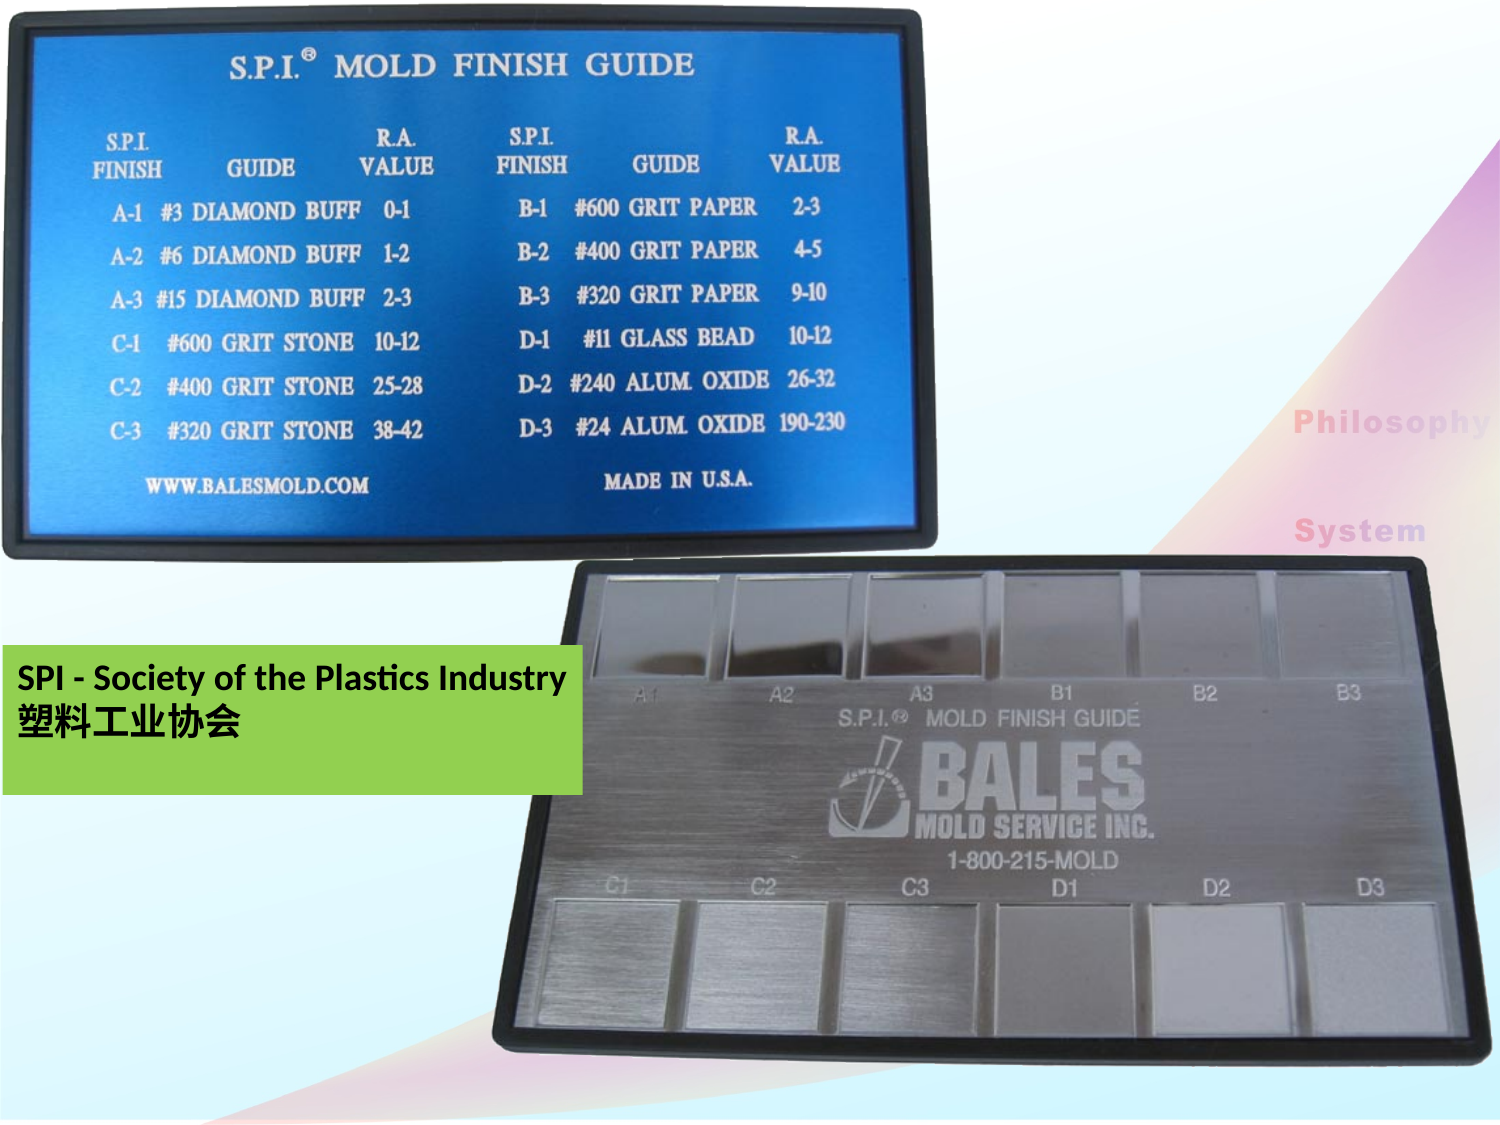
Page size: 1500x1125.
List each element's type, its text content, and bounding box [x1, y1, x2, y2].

text_box SPI - Society of the Plastics Industry 塑料工业协会 [2, 645, 477, 795]
picture [0, 0, 1500, 1125]
